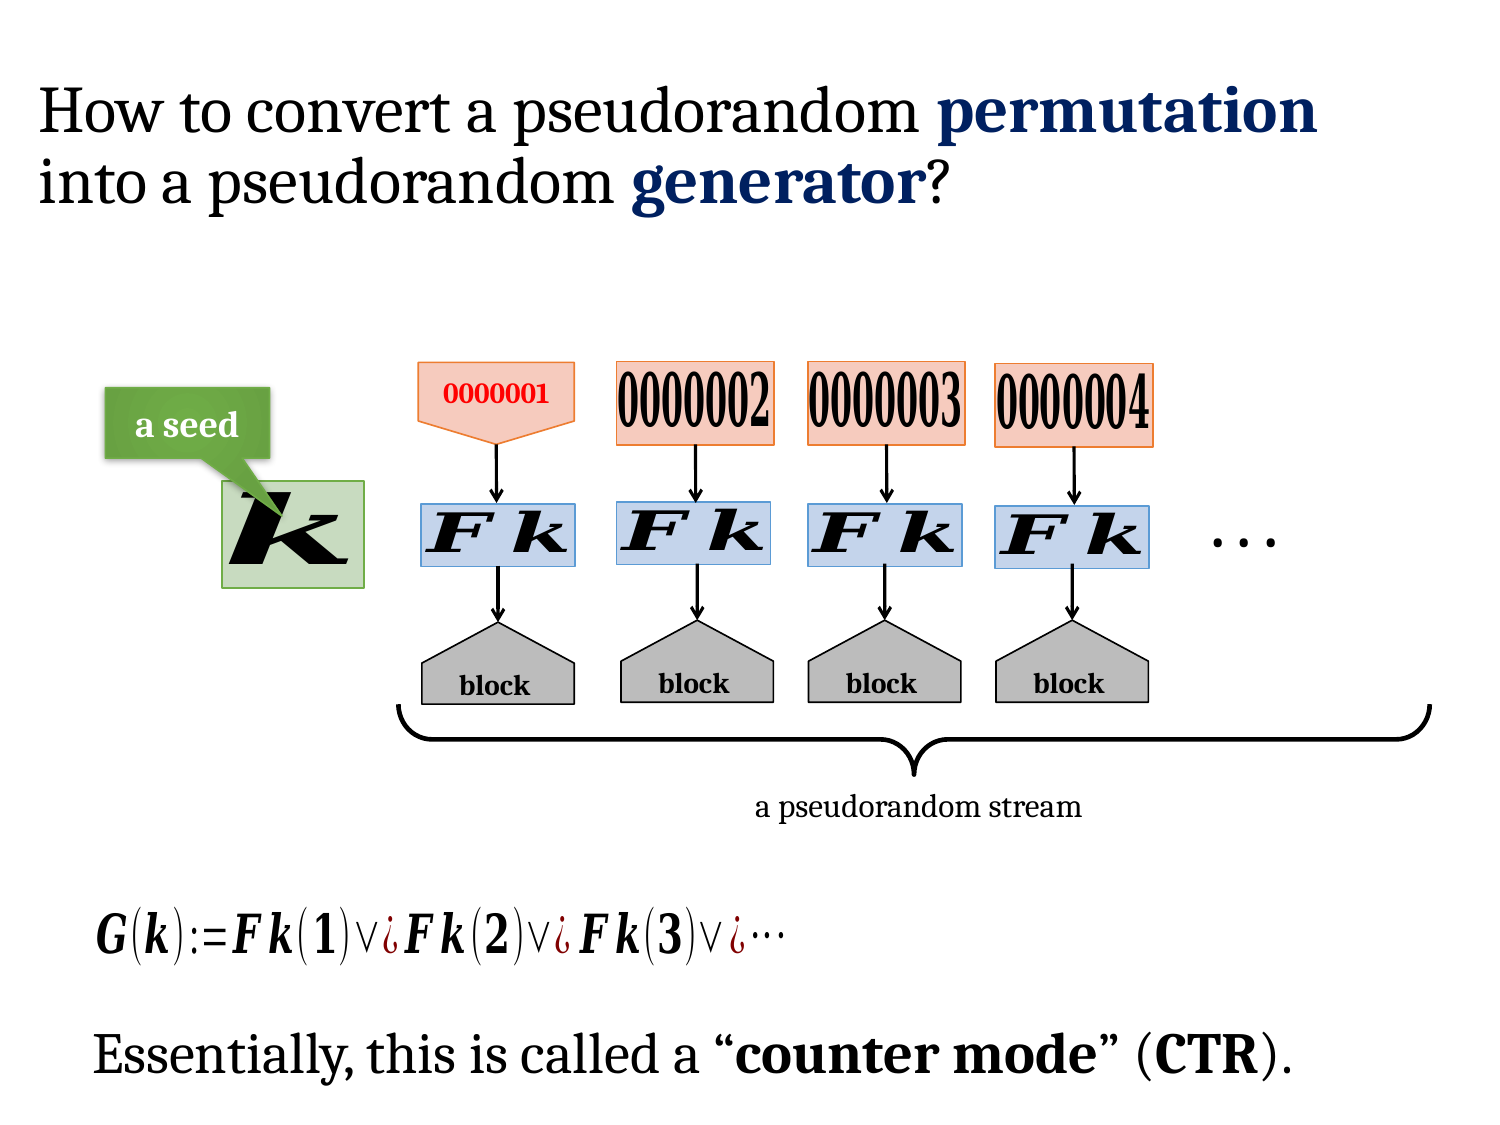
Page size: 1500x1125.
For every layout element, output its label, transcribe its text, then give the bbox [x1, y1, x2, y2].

title How to convert a pseudorandom permutation into a pseudorandom generator? [23, 23, 1442, 270]
text_box 0000001 [417, 361, 576, 445]
text_box [397, 704, 1431, 776]
text_box a seed [104, 386, 283, 517]
text_box . . . [1196, 481, 1293, 567]
text_box Essentially, this is called a “counter mode” (CTR). [77, 1007, 1308, 1093]
text_box a pseudorandom stream [740, 776, 1098, 832]
